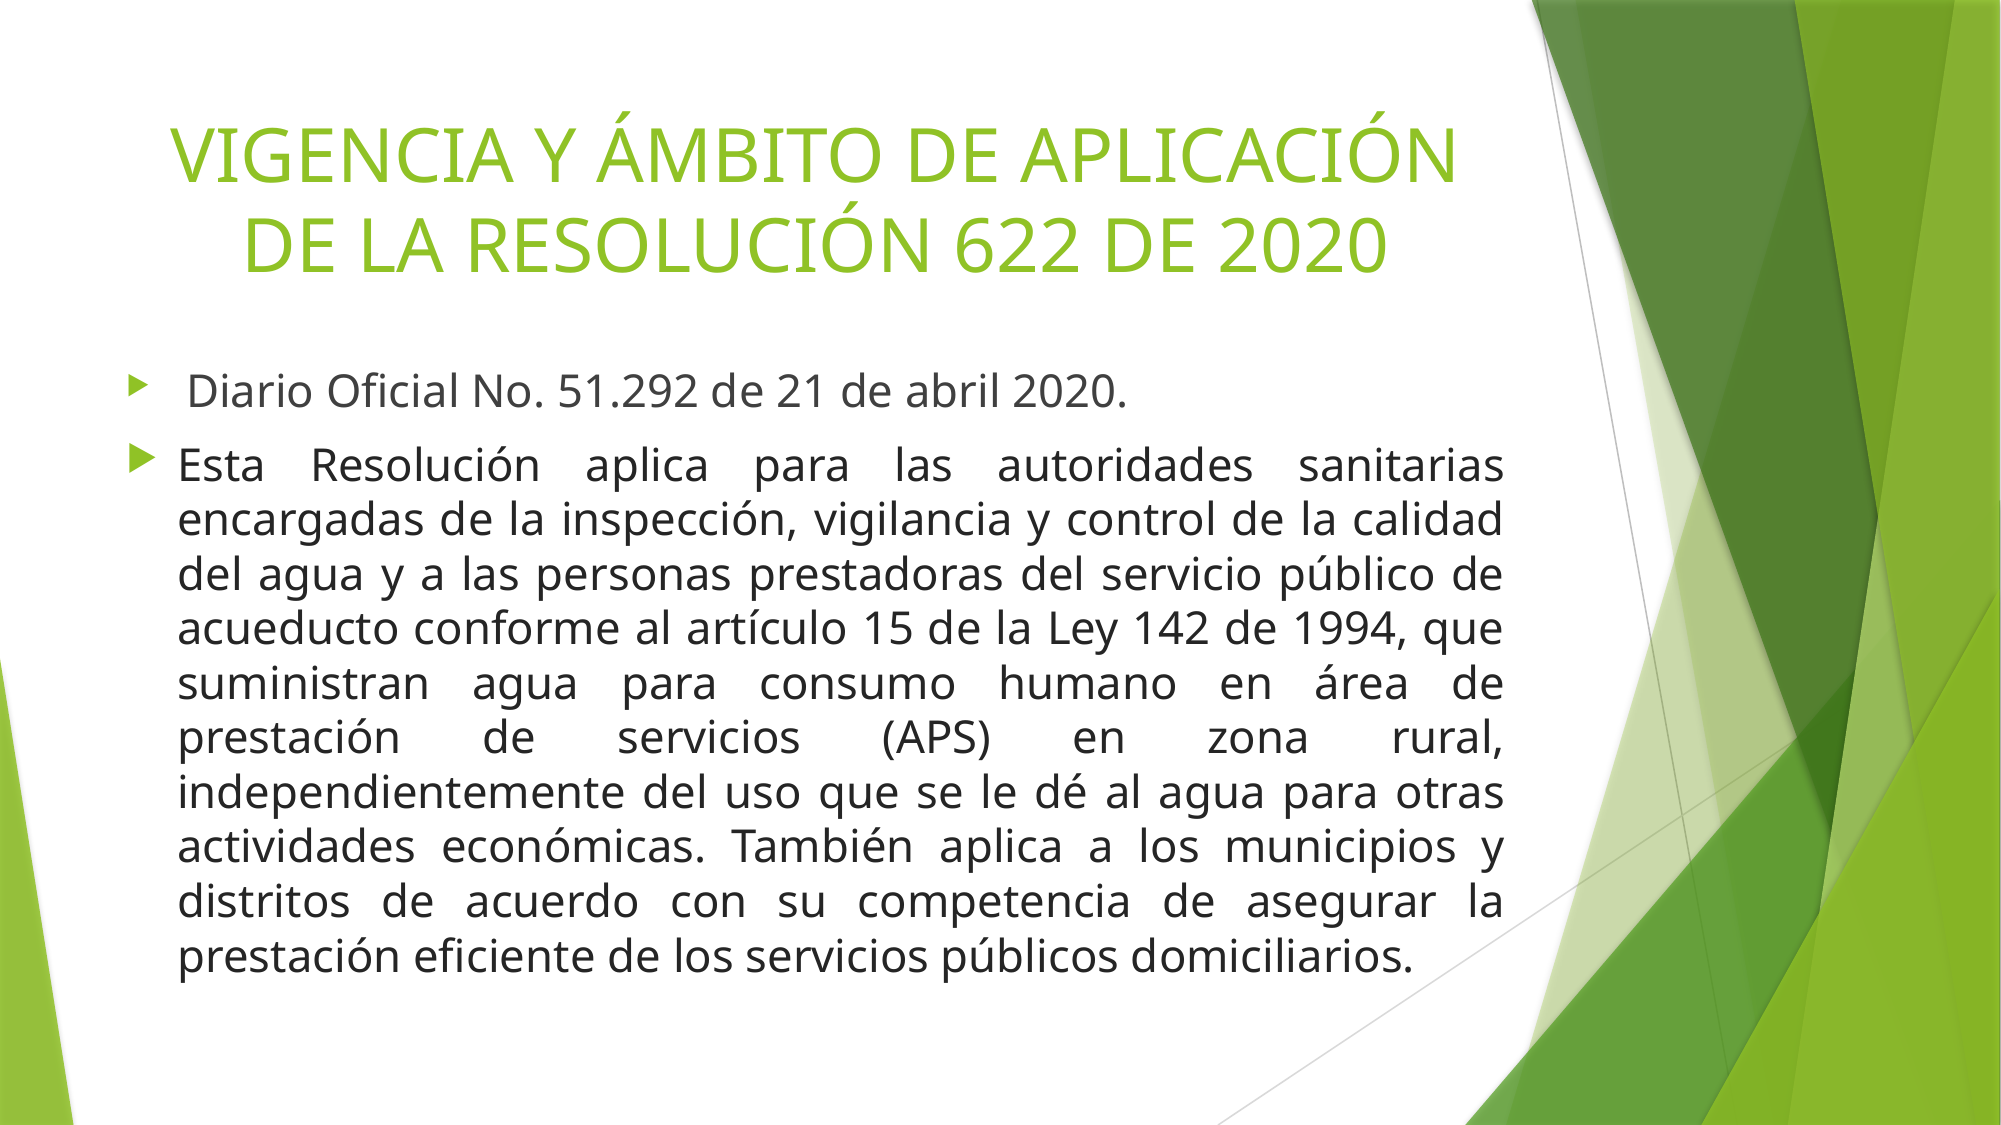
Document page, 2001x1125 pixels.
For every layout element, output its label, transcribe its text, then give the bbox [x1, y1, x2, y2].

title VIGENCIA Y ÁMBITO DE APLICACIÓN DE LA RESOLUCIÓN 622 DE 2020 [111, 99, 1522, 317]
list Diario Oficial No. 51.292 de 21 de abril 2020. Esta Resolución aplica para las autoridades sanitarias encargadas de la inspección, vigilancia y control de la calidad del agua y a las personas prestadoras del servicio público de acueducto conforme al artículo 15 de la Ley 142 de 1994, que suministran agua para consumo humano en área de prestación de servicios (APS) en zona rural, independientemente del uso que se le dé al agua para otras actividades económicas. También aplica a los municipios y distritos de acuerdo con su competencia de asegurar la prestación eficiente de los servicios públicos domiciliarios. [111, 354, 1522, 992]
